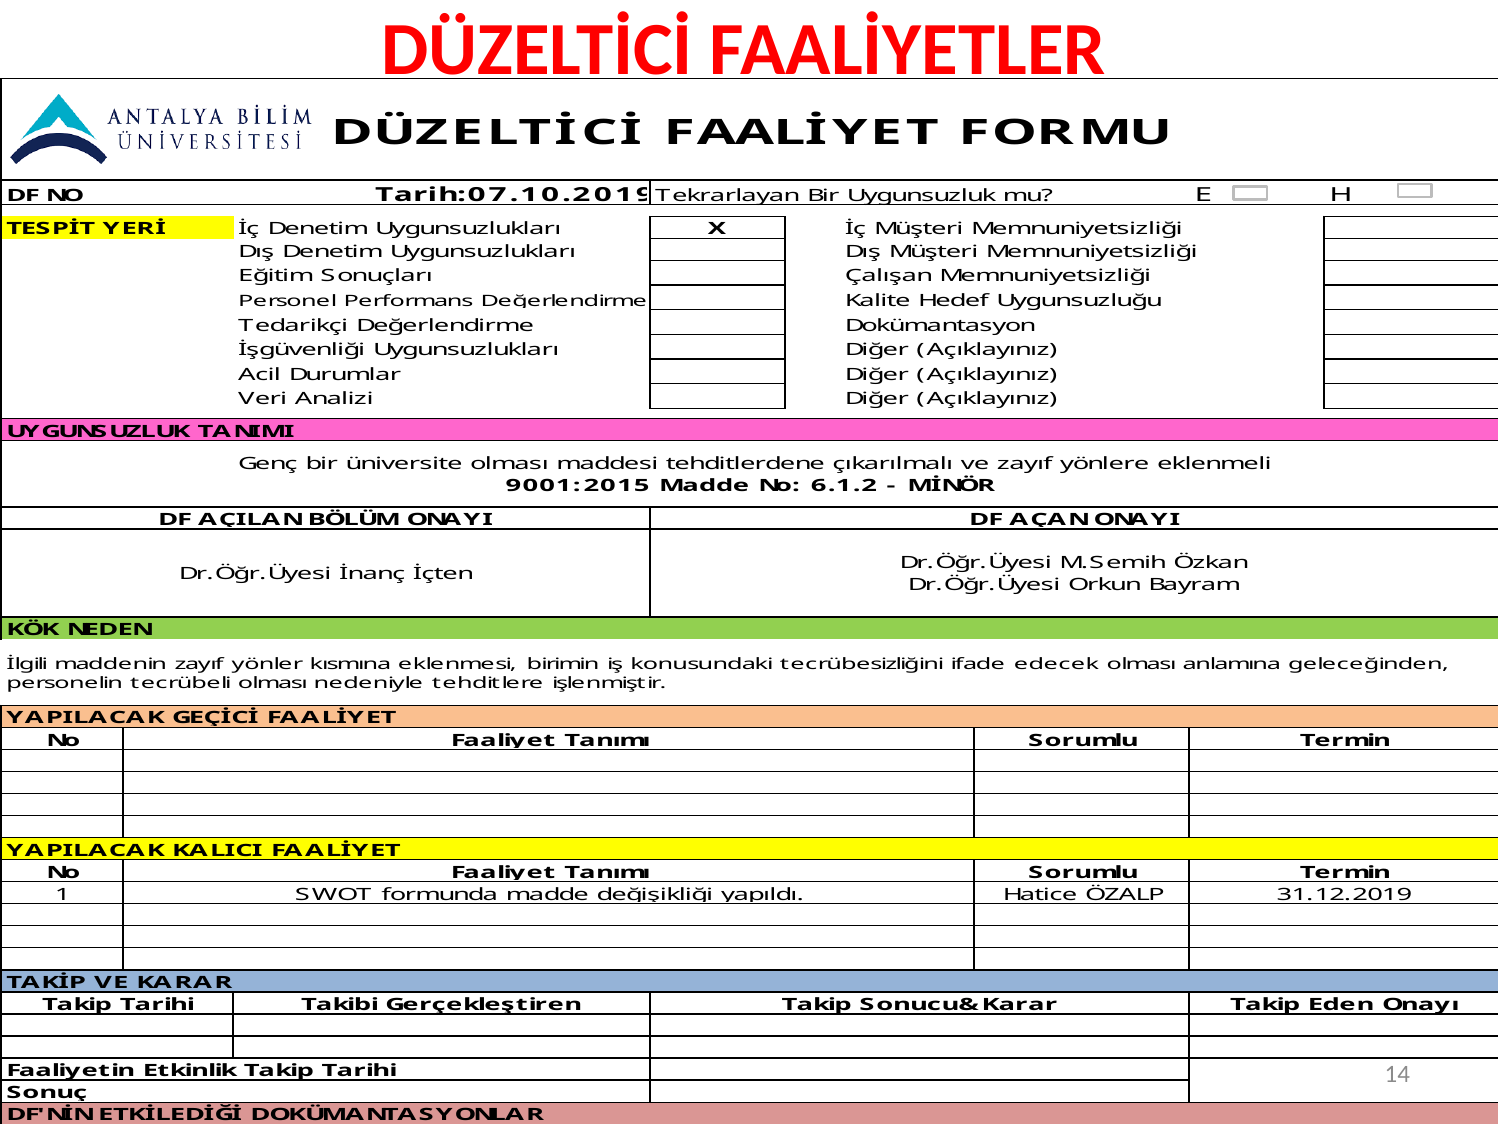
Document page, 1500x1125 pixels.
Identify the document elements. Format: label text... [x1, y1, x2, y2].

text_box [0, 77, 1500, 1125]
text_box DÜZELTİCİ FAALİYETLER [328, 0, 1160, 76]
